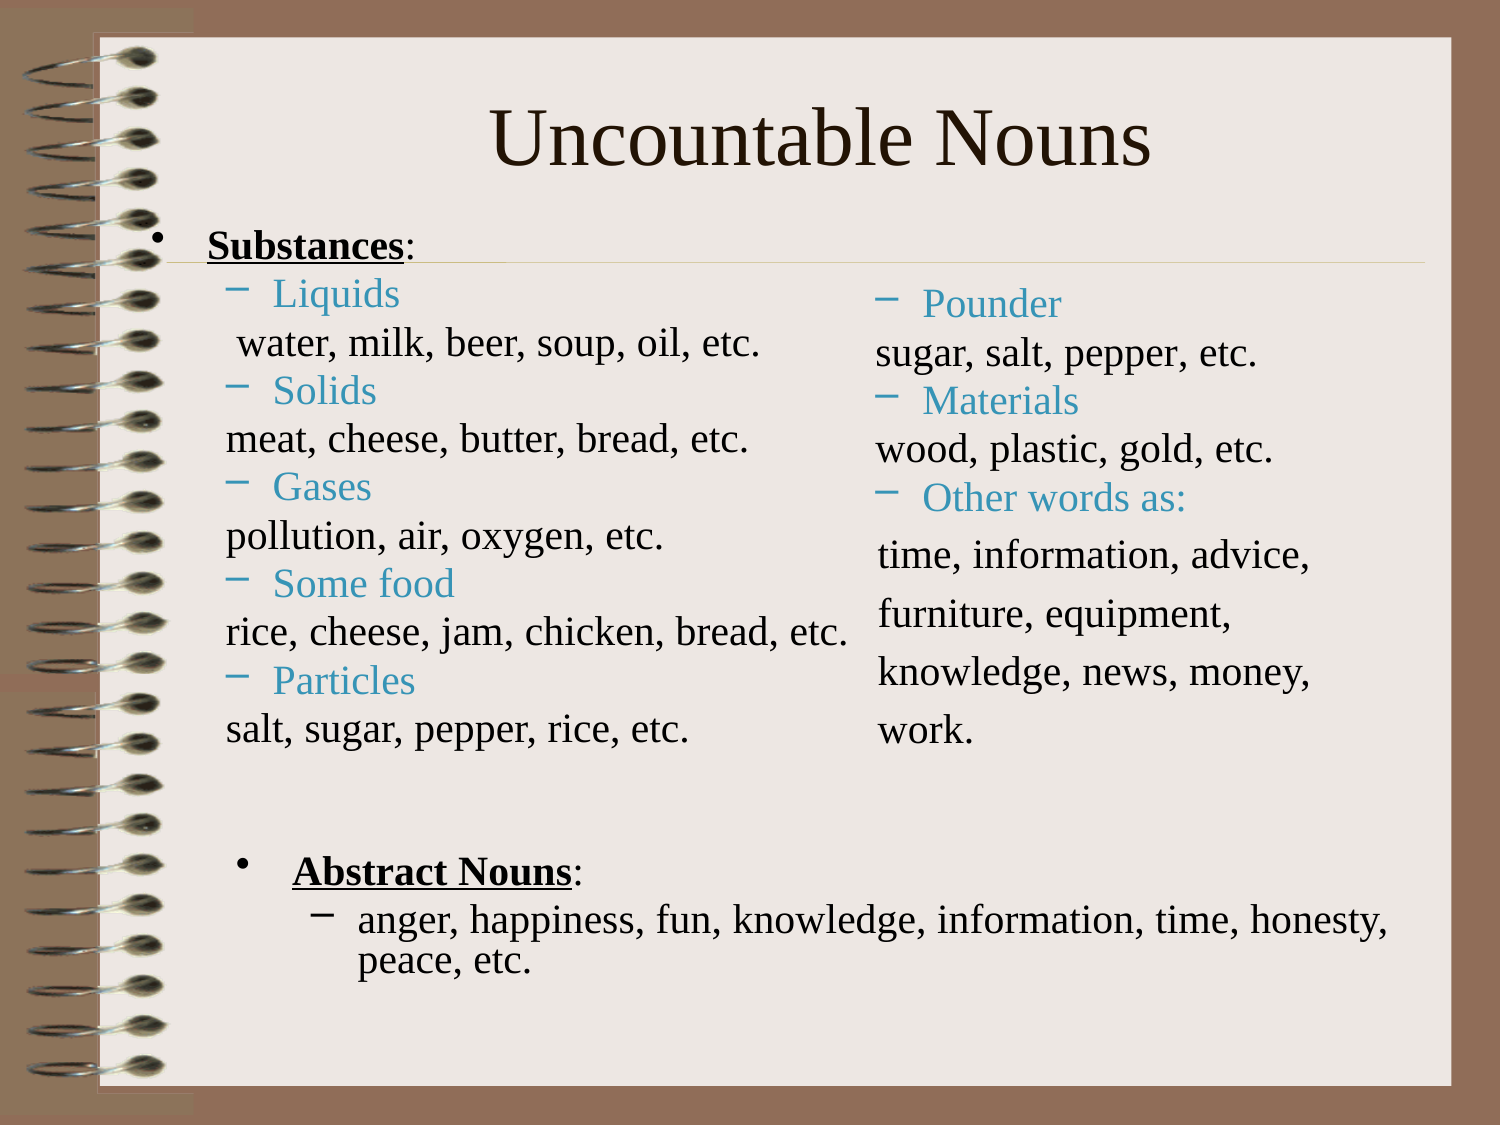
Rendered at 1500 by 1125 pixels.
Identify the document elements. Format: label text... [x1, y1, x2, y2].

list Substances: Liquids water, milk, beer, soup, oil, etc. Solids meat, cheese, butter, bread, etc. Gases pollution, air, oxygen, etc. Some food rice, cheese, jam, chicken, bread, etc. Particles salt, sugar, pepper, rice, etc. [135, 219, 892, 846]
title Uncountable Nouns [442, 62, 1199, 202]
text_box Pounder sugar, salt, pepper, etc. Materials wood, plastic, gold, etc. Other words as: time, information, advice, furniture, equipment, knowledge, news, money, work. [785, 219, 1459, 764]
picture [0, 692, 194, 1115]
text_box Abstract Nouns: anger, happiness, fun, knowledge, information, time, honesty, peace, etc. [220, 845, 1418, 1024]
picture [0, 8, 194, 674]
